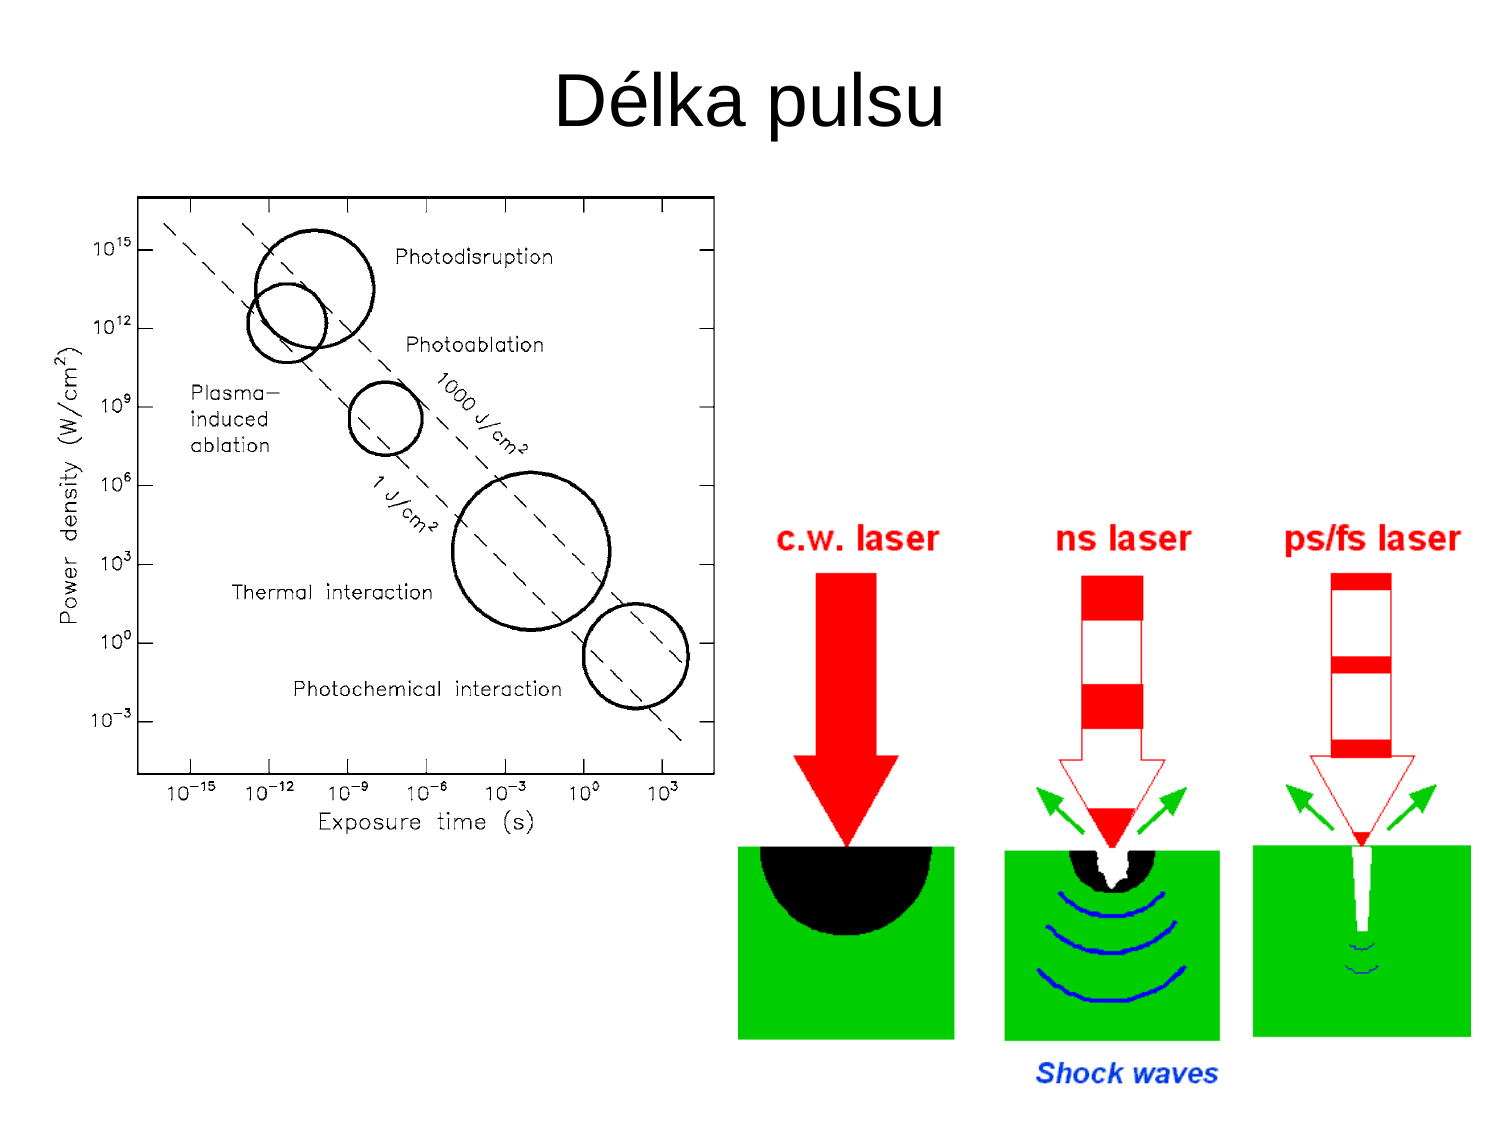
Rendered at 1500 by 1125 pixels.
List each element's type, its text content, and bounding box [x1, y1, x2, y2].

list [53, 196, 715, 834]
title Délka pulsu [75, 45, 1425, 149]
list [738, 515, 1471, 1090]
